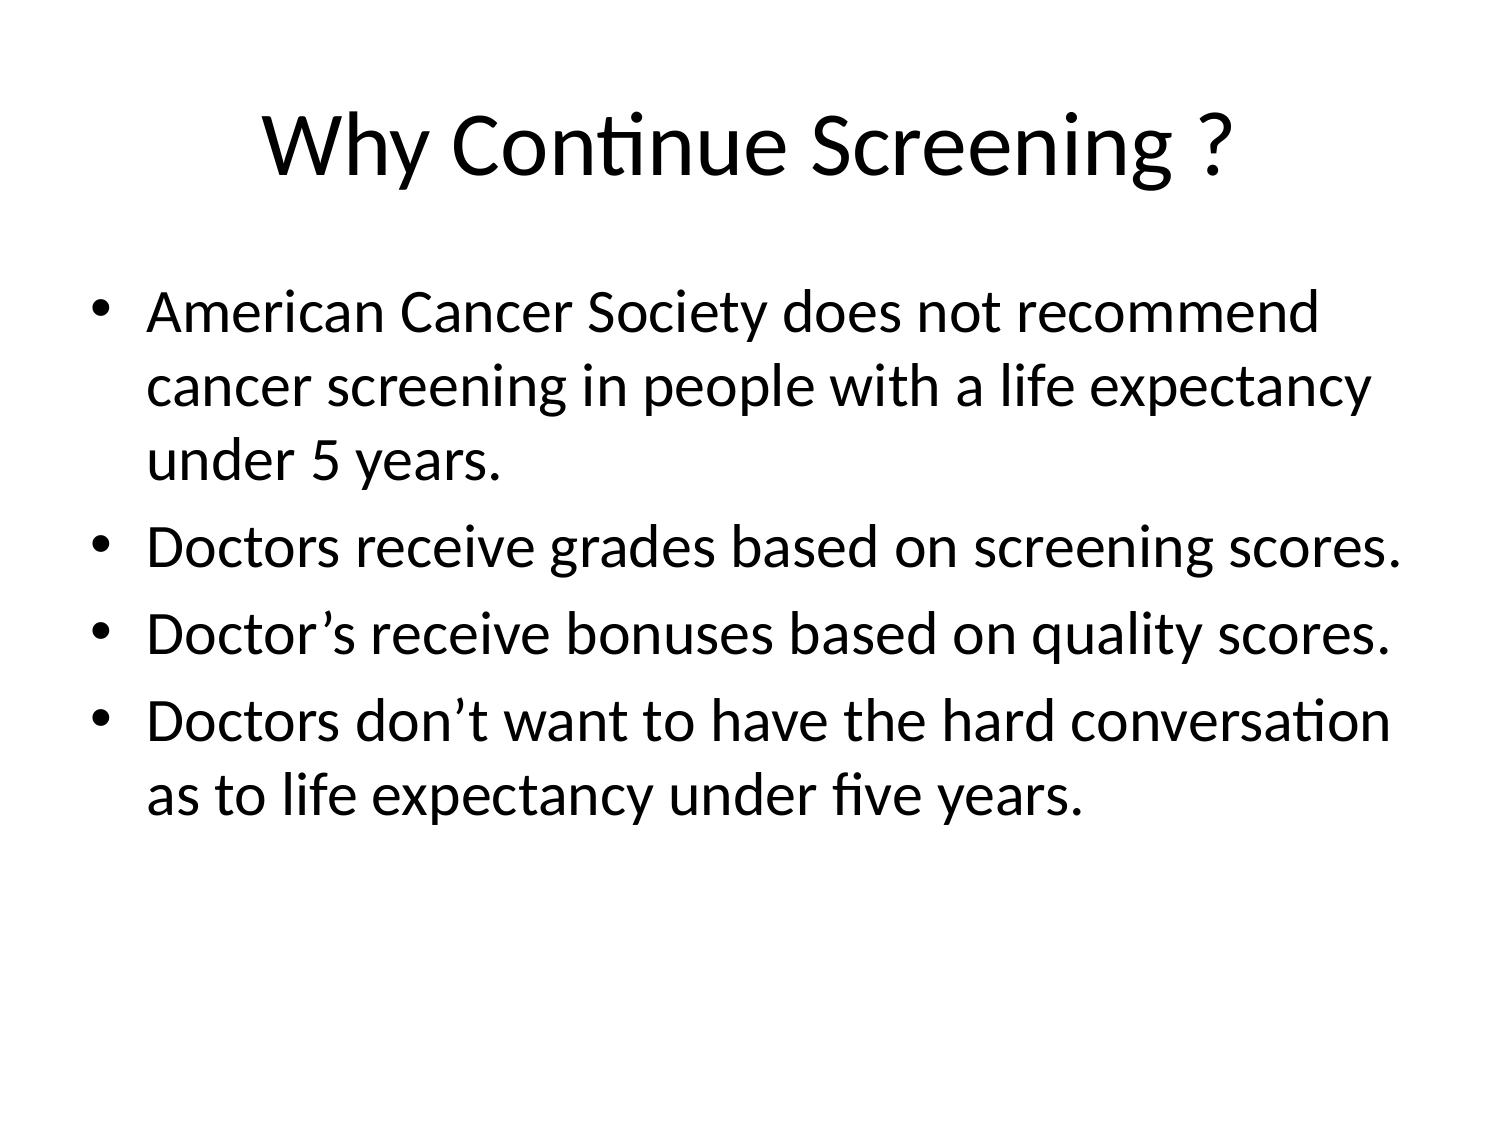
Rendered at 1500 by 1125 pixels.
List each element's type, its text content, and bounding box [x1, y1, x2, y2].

list American Cancer Society does not recommend cancer screening in people with a life expectancy under 5 years. Doctors receive grades based on screening scores. Doctor’s receive bonuses based on quality scores. Doctors don’t want to have the hard conversation as to life expectancy under five years. [75, 262, 1425, 1005]
title Why Continue Screening ? [75, 45, 1425, 233]
